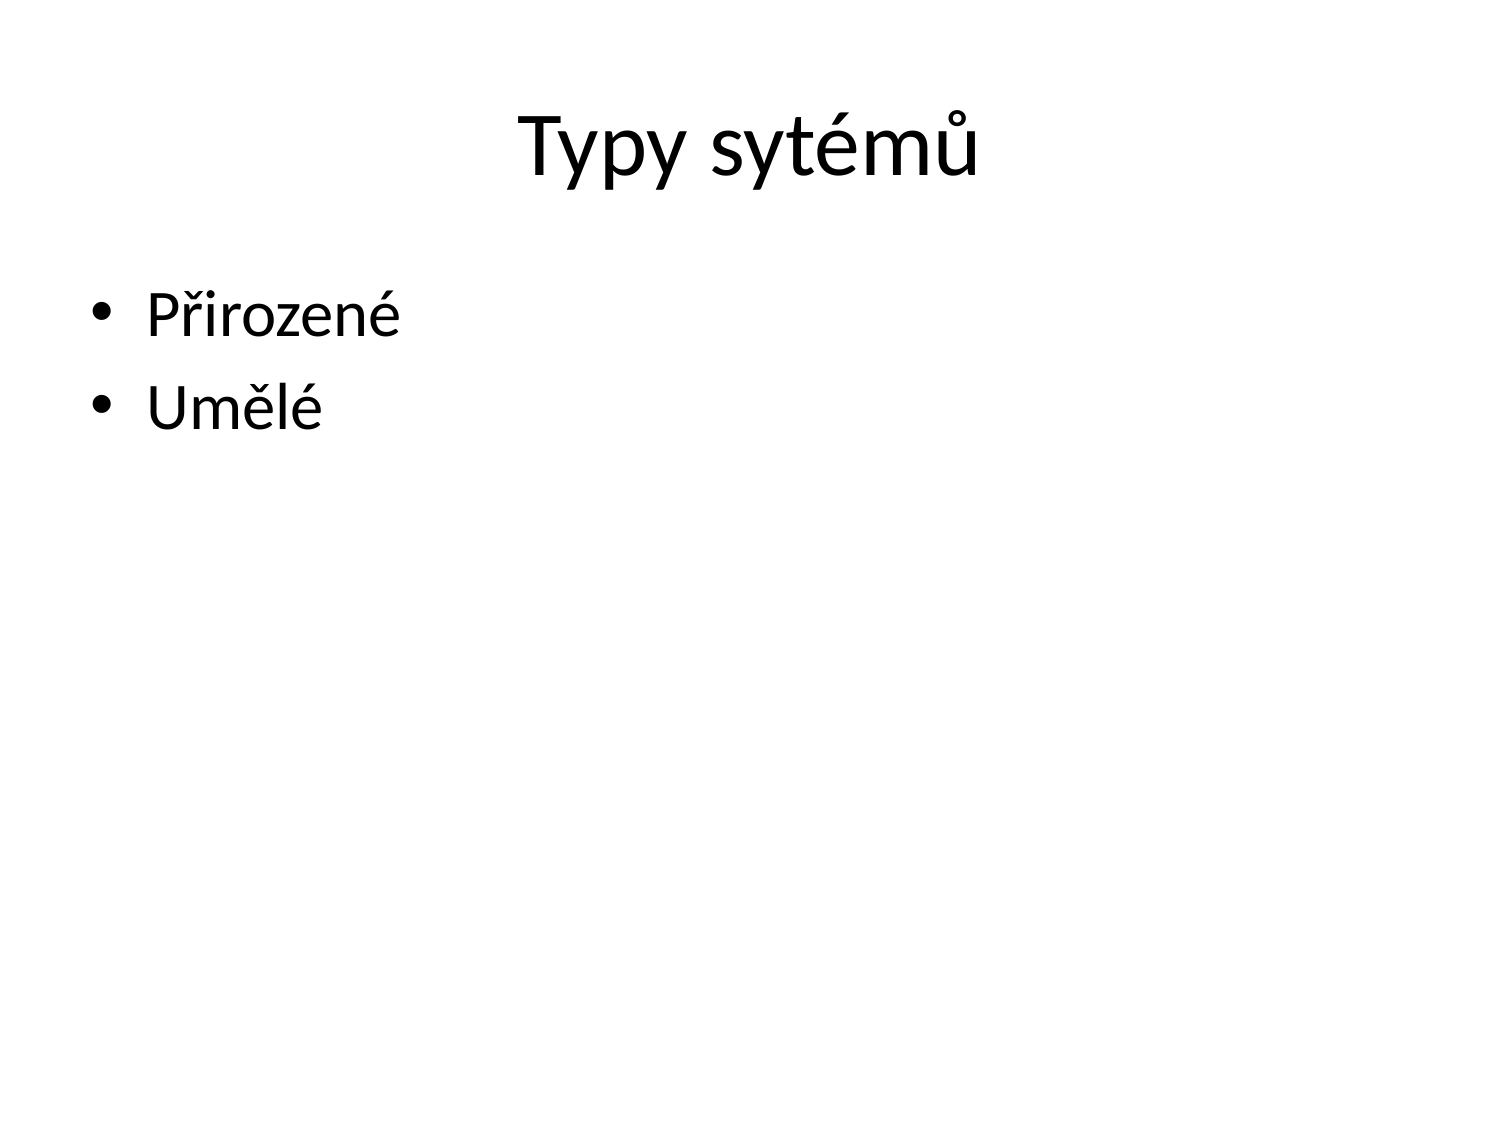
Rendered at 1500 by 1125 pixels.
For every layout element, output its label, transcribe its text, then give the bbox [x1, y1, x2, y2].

title Typy sytémů [75, 45, 1425, 233]
list Přirozené Umělé [75, 262, 1425, 1005]
